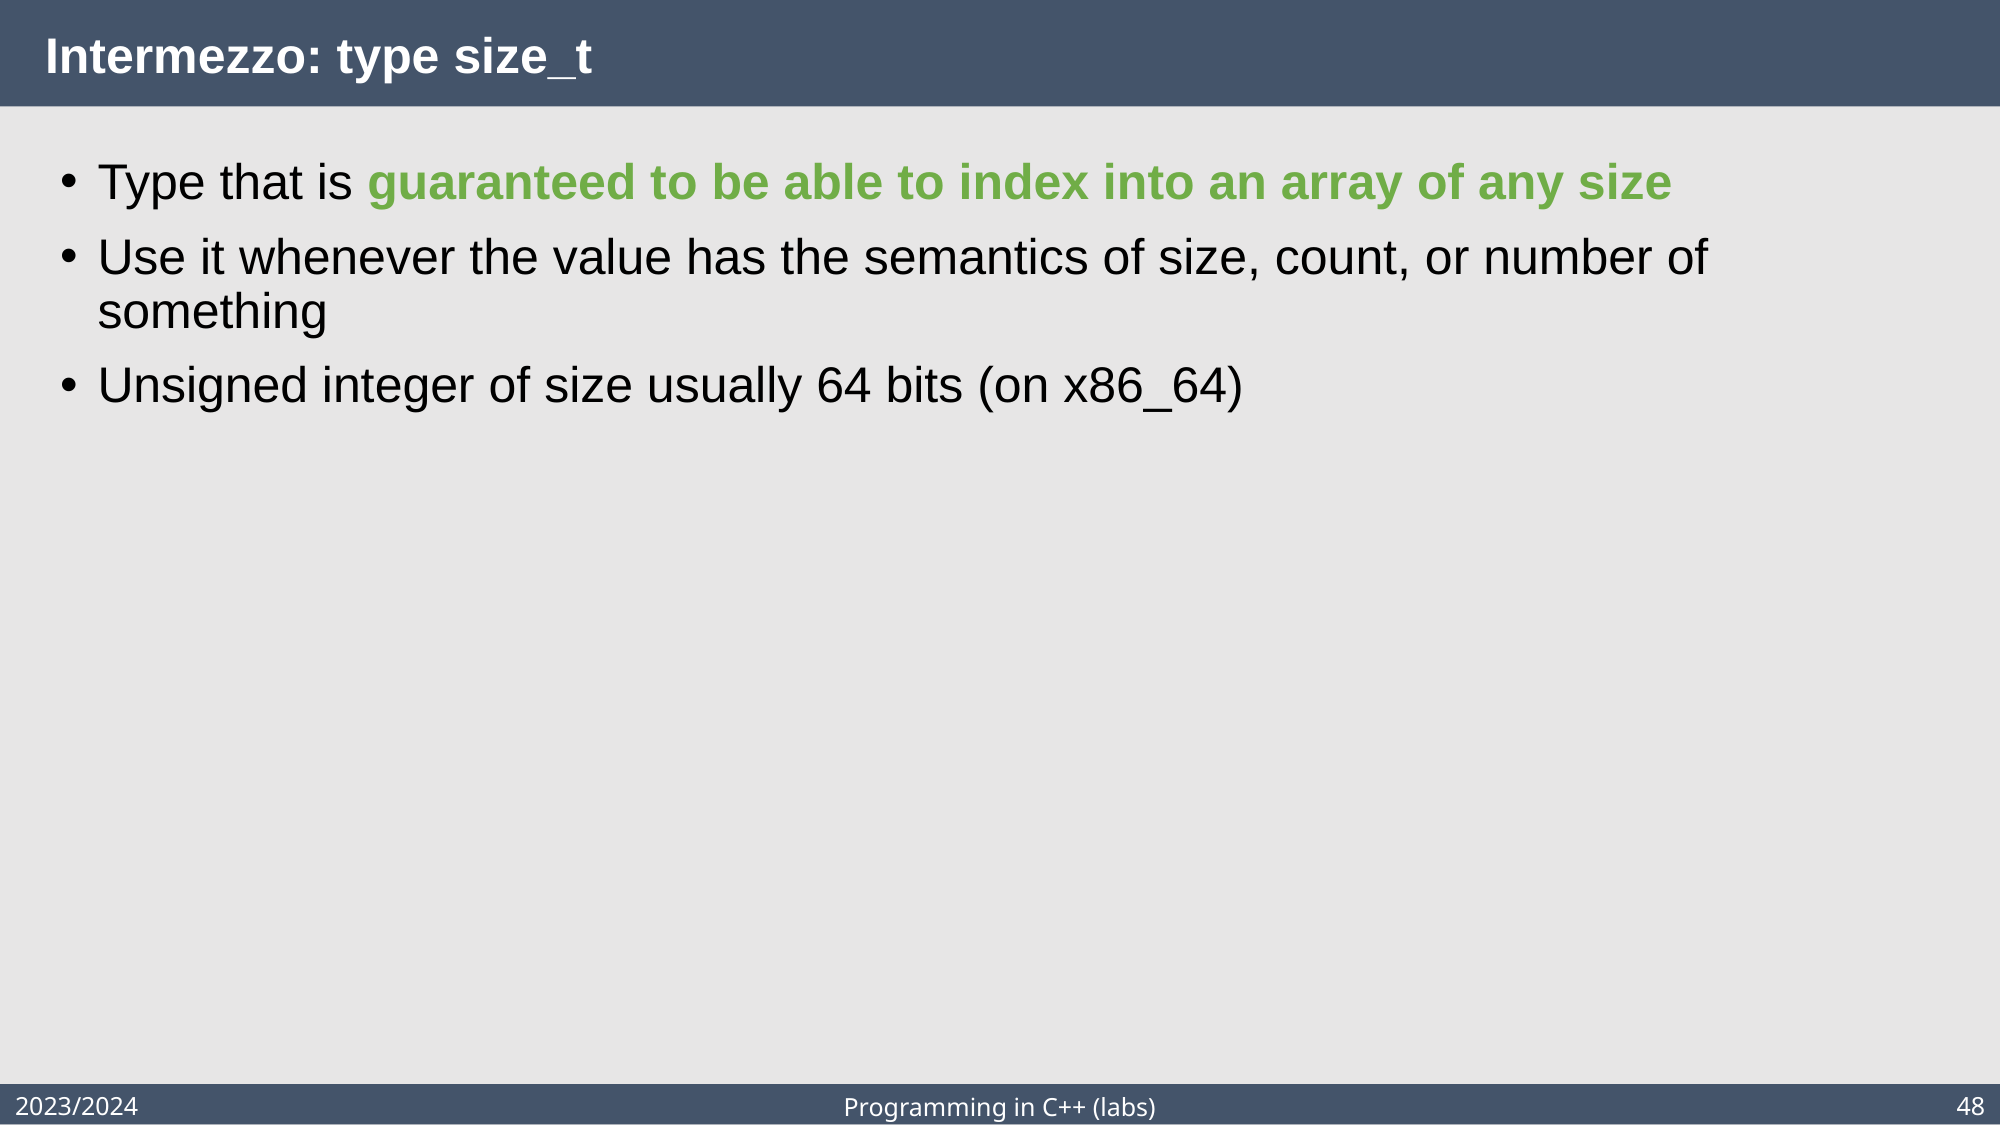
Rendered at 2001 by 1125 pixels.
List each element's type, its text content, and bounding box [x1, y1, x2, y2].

text_box 2023/2024 [0, 1082, 450, 1124]
list Type that is guaranteed to be able to index into an array of any size Use it whenever the value has the semantics of size, count, or number of something Unsigned integer of size usually 64 bits (on x86_64) [45, 148, 1891, 1041]
text_box Programming in C++ (labs) [662, 1084, 1338, 1125]
title Intermezzo: type size_t [0, 0, 2000, 107]
text_box 48 [1550, 1082, 2000, 1124]
